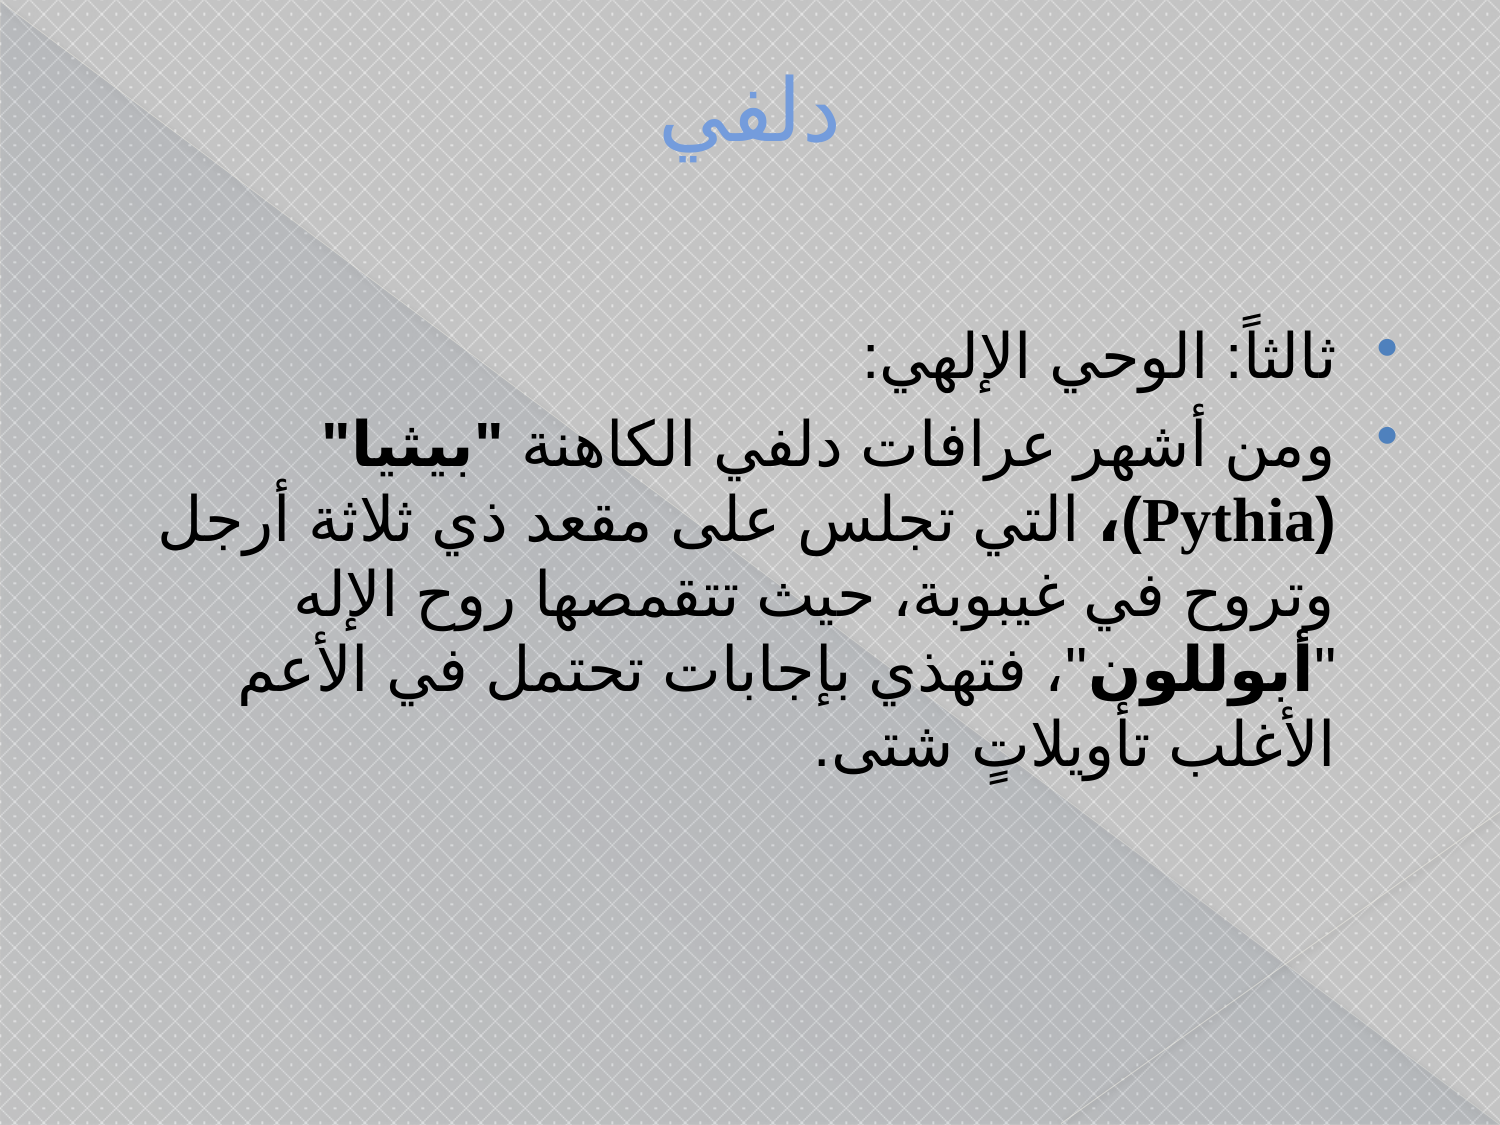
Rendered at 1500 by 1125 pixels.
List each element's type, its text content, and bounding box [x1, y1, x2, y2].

title دلفي [75, 43, 1425, 274]
list ثالثاً: الوحي الإلهي: ومن أشهر عرافات دلفي الكاهنة "بيثيا" (Pythia)، التي تجلس على مقعد ذي ثلاثة أرجل وتروح في غيبوبة، حيث تتقمصها روح الإله "أبوللون"، فتهذي بإجابات تحتمل في الأعم الأغلب تأويلاتٍ شتى. [74, 308, 1426, 1060]
